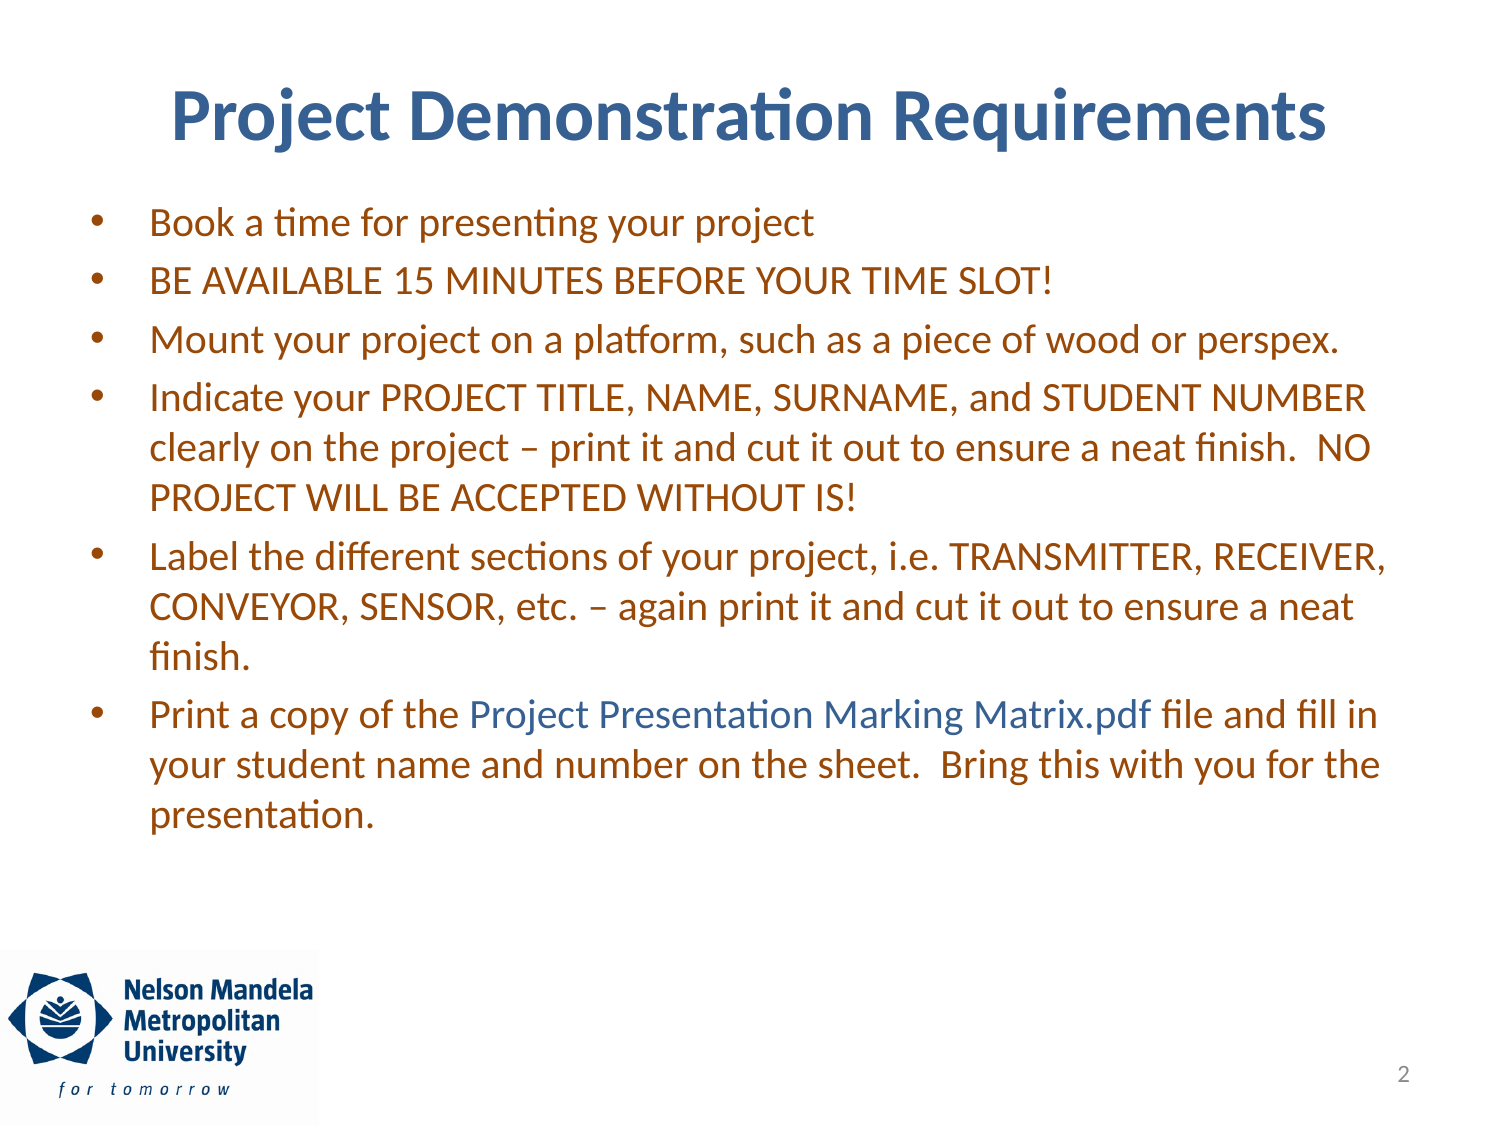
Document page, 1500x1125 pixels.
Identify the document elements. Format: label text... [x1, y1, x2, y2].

slide_number 2 [1074, 1042, 1425, 1103]
list Book a time for presenting your project BE AVAILABLE 15 MINUTES BEFORE YOUR TIME SLOT! Mount your project on a platform, such as a piece of wood or perspex. Indicate your PROJECT TITLE, NAME, SURNAME, and STUDENT NUMBER clearly on the project – print it and cut it out to ensure a neat finish. NO PROJECT WILL BE ACCEPTED WITHOUT IS! Label the different sections of your project, i.e. TRANSMITTER, RECEIVER, CONVEYOR, SENSOR, etc. – again print it and cut it out to ensure a neat finish. Print a copy of the Project Presentation Marking Matrix.pdf file and fill in your student name and number on the sheet. Bring this with you for the presentation. [74, 187, 1426, 1006]
picture [0, 949, 319, 1125]
title Project Demonstration Requirements [74, 44, 1426, 176]
